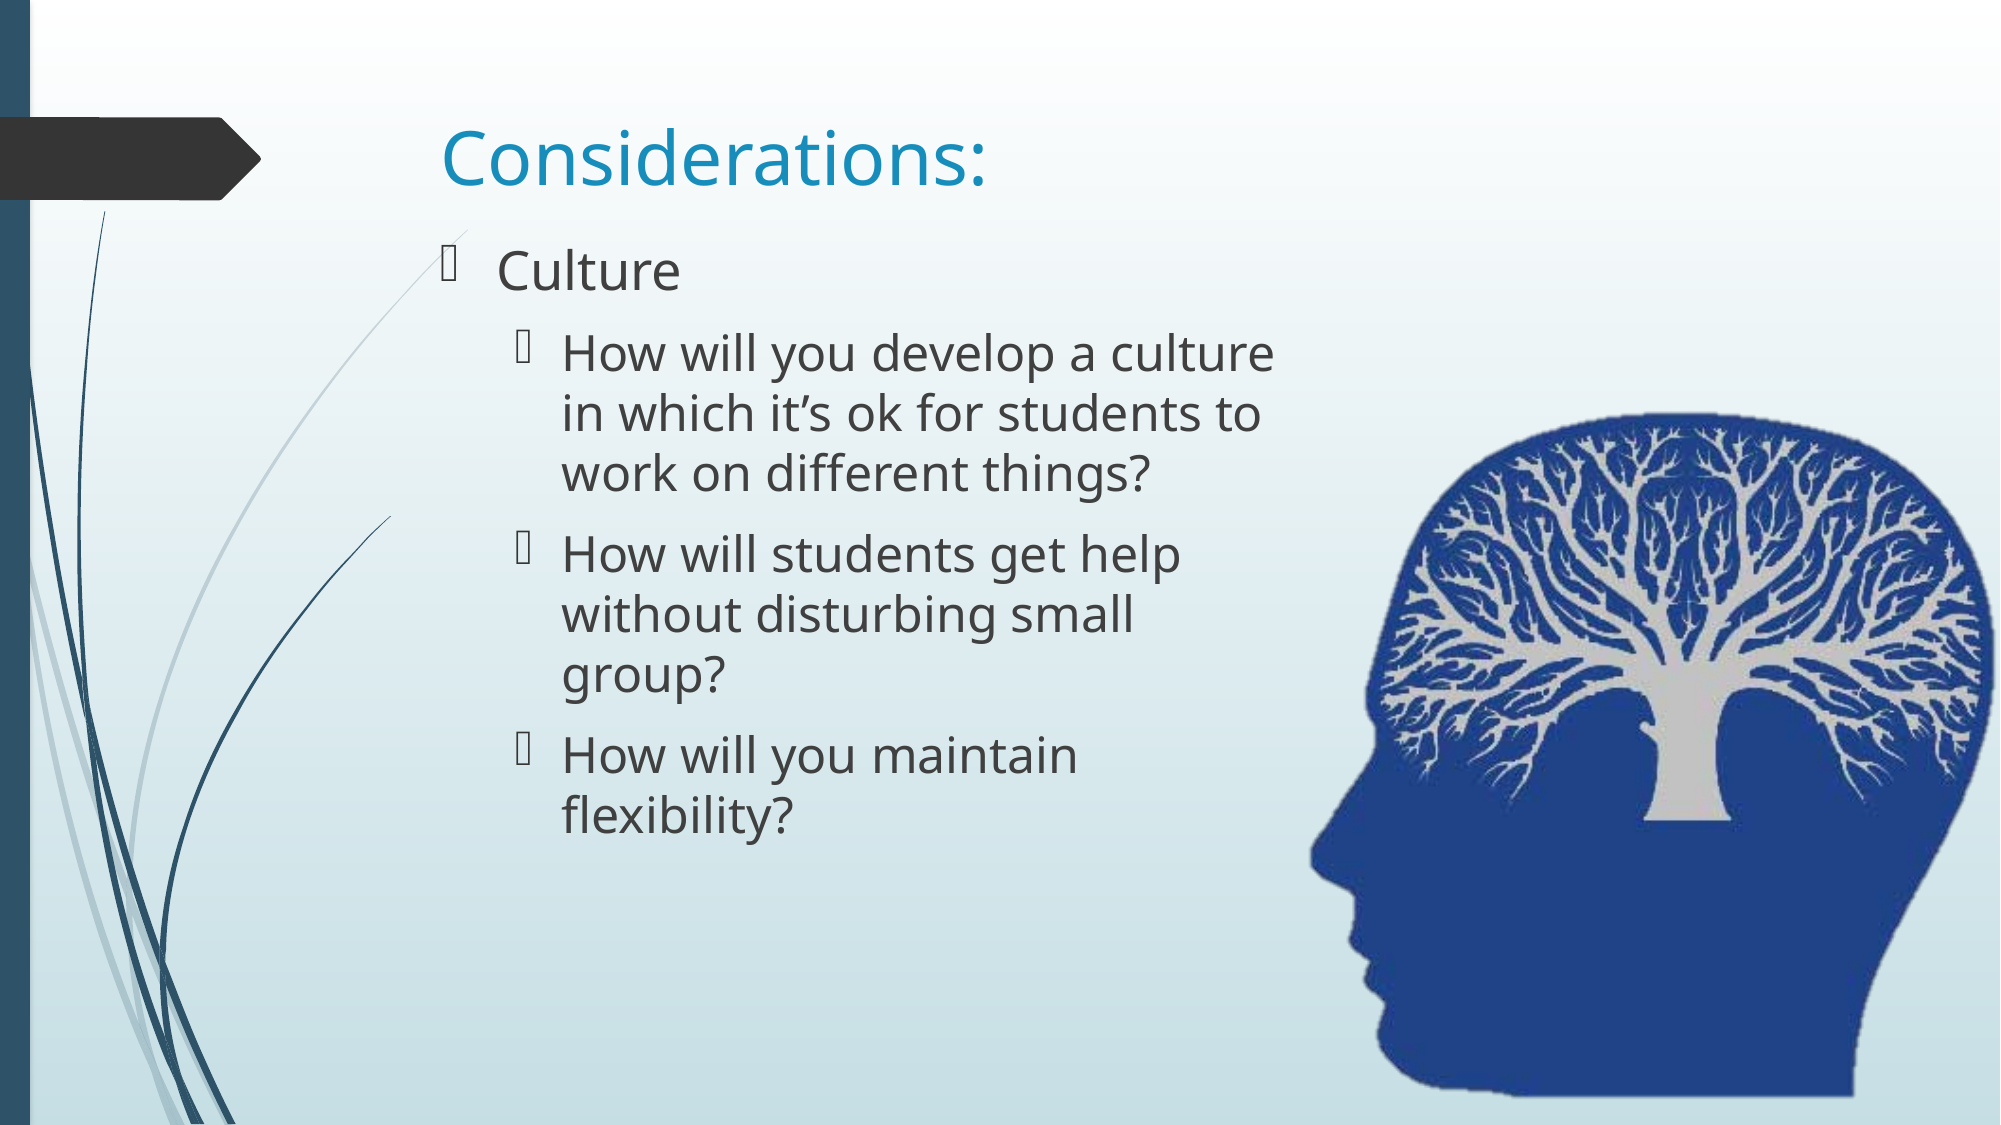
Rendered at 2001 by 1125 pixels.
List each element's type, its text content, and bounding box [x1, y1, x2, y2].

picture [1298, 407, 2000, 1103]
list Culture How will you develop a culture in which it’s ok for students to work on different things? How will students get help without disturbing small group? How will you maintain flexibility? [424, 228, 1299, 1058]
title Considerations: [425, 102, 1888, 313]
